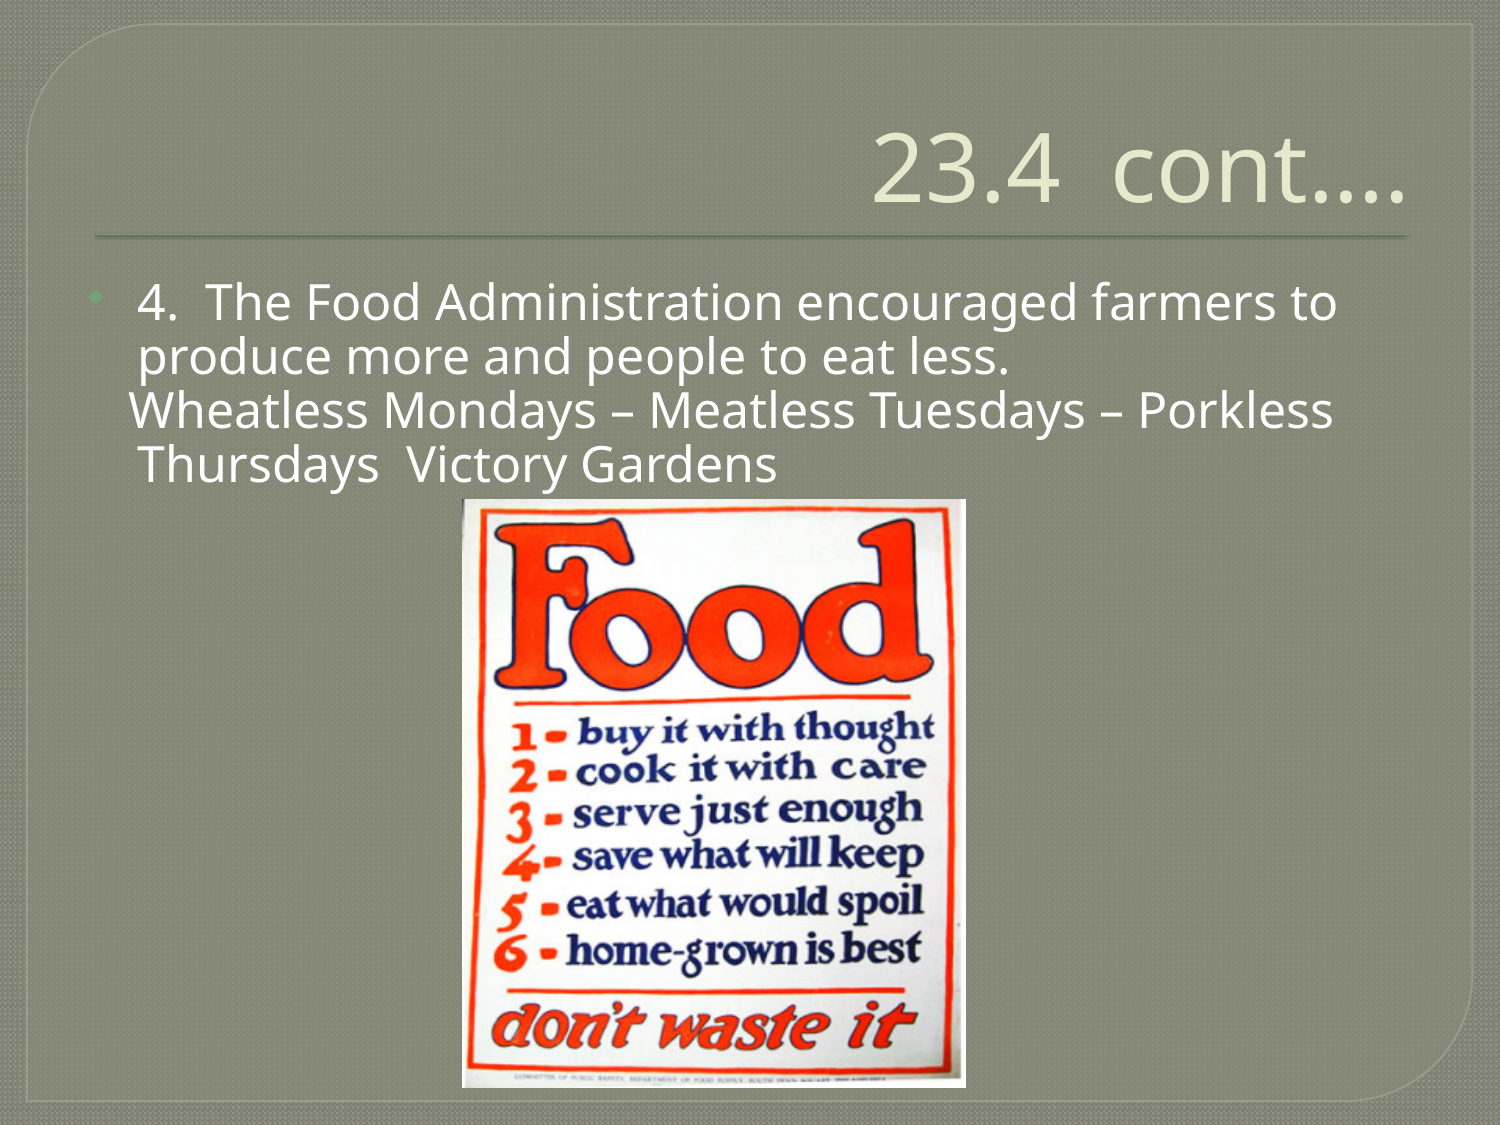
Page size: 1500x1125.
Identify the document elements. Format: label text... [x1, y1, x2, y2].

picture [462, 499, 966, 1088]
title 23.4 cont…. [75, 41, 1425, 230]
list 4. The Food Administration encouraged farmers to produce more and people to eat less. Wheatless Mondays – Meatless Tuesdays – Porkless Thursdays Victory Gardens [75, 270, 1425, 1013]
